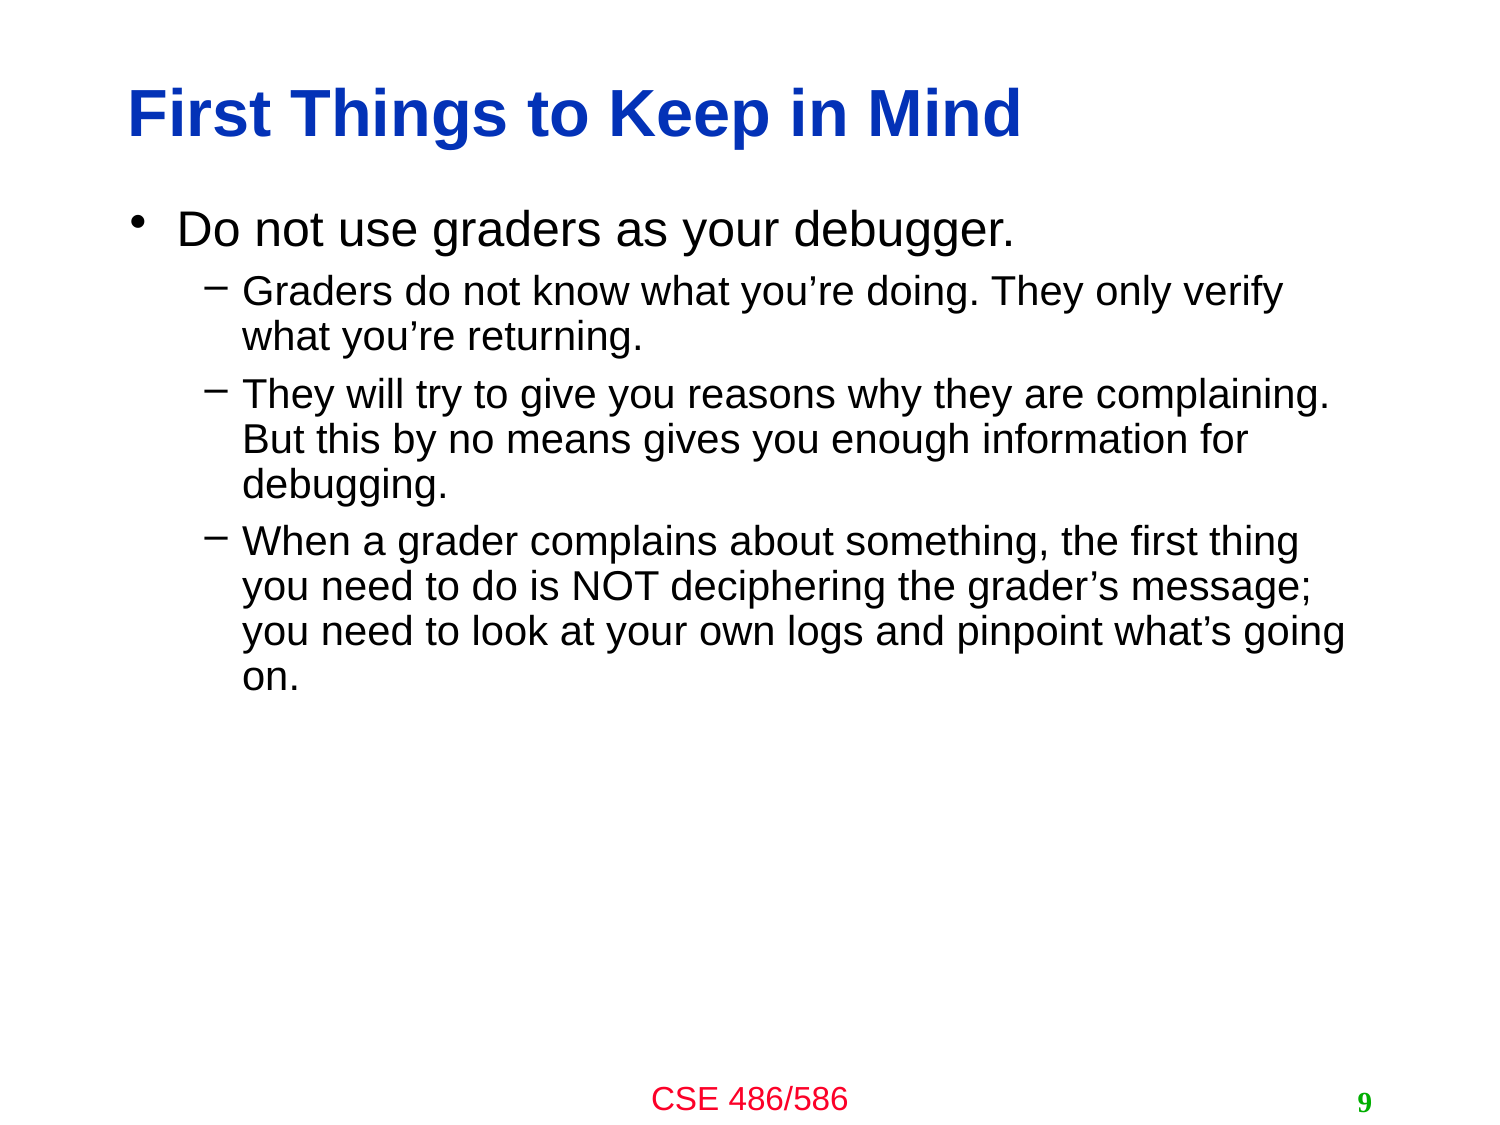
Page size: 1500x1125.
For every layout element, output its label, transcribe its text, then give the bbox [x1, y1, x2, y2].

list Do not use graders as your debugger. Graders do not know what you’re doing. They only verify what you’re returning. They will try to give you reasons why they are complaining. But this by no means gives you enough information for debugging. When a grader complains about something, the first thing you need to do is NOT deciphering the grader’s message; you need to look at your own logs and pinpoint what’s going on. [114, 195, 1376, 1005]
title First Things to Keep in Mind [112, 53, 1310, 176]
slide_number 9 [1074, 1076, 1388, 1125]
